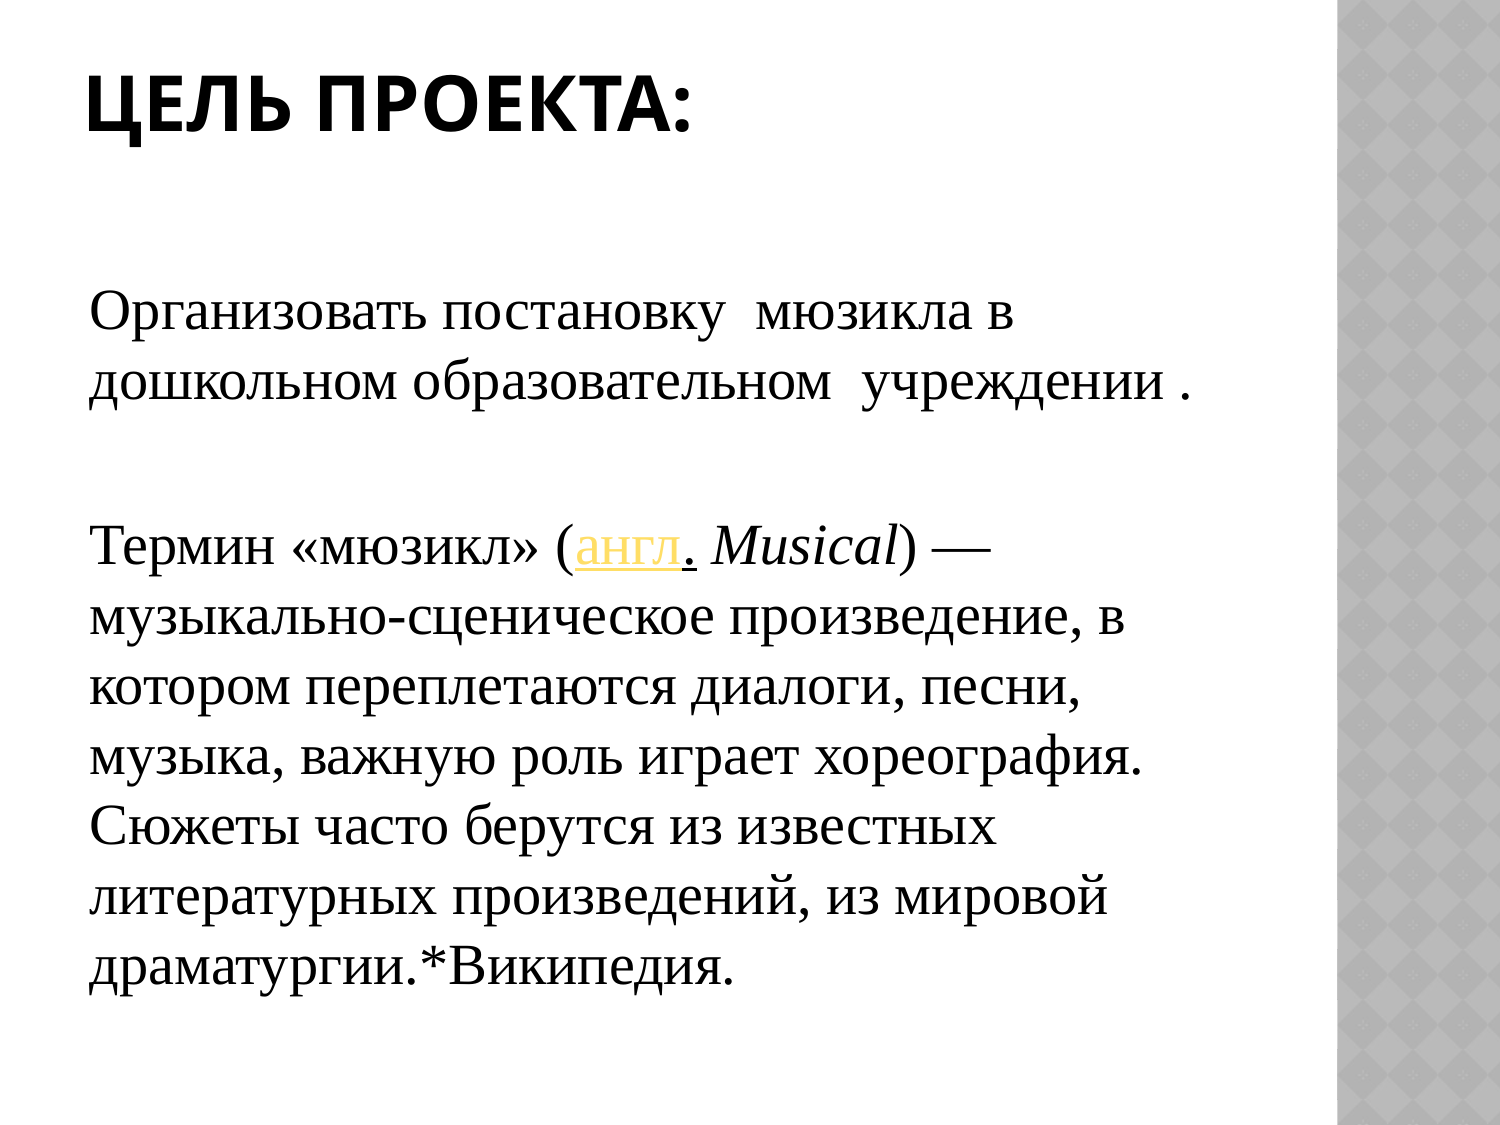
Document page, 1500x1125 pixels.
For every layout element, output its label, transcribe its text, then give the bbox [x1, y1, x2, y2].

title Цель проекта: [75, 52, 1263, 240]
list Организовать постановку мюзикла в дошкольном образовательном учреждении . Термин «мюзикл» (англ. Musical) — музыкально-сценическое произведение, в котором переплетаются диалоги, песни, музыка, важную роль играет хореография. Сюжеты часто берутся из известных литературных произведений, из мировой драматургии.*Википедия. [75, 264, 1263, 1059]
